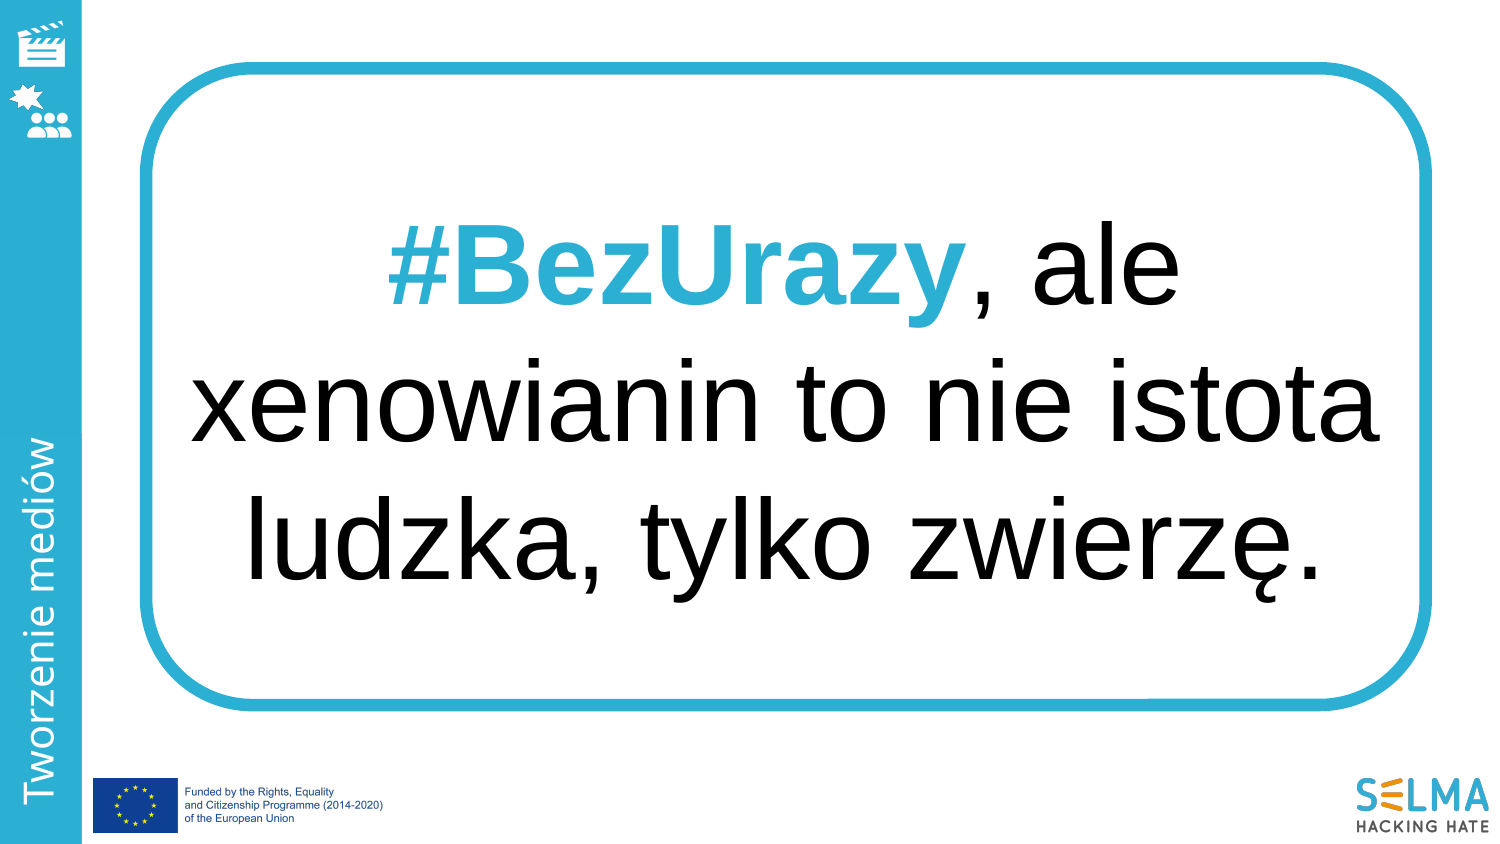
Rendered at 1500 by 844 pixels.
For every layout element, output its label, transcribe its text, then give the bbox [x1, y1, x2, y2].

list #BezUrazy, ale xenowianin to nie istota ludzka, tylko zwierzę. [146, 192, 1426, 600]
picture [1357, 778, 1489, 833]
text_box [146, 600, 1426, 706]
picture [93, 778, 383, 833]
picture [0, 0, 82, 433]
text_box [146, 68, 1426, 192]
